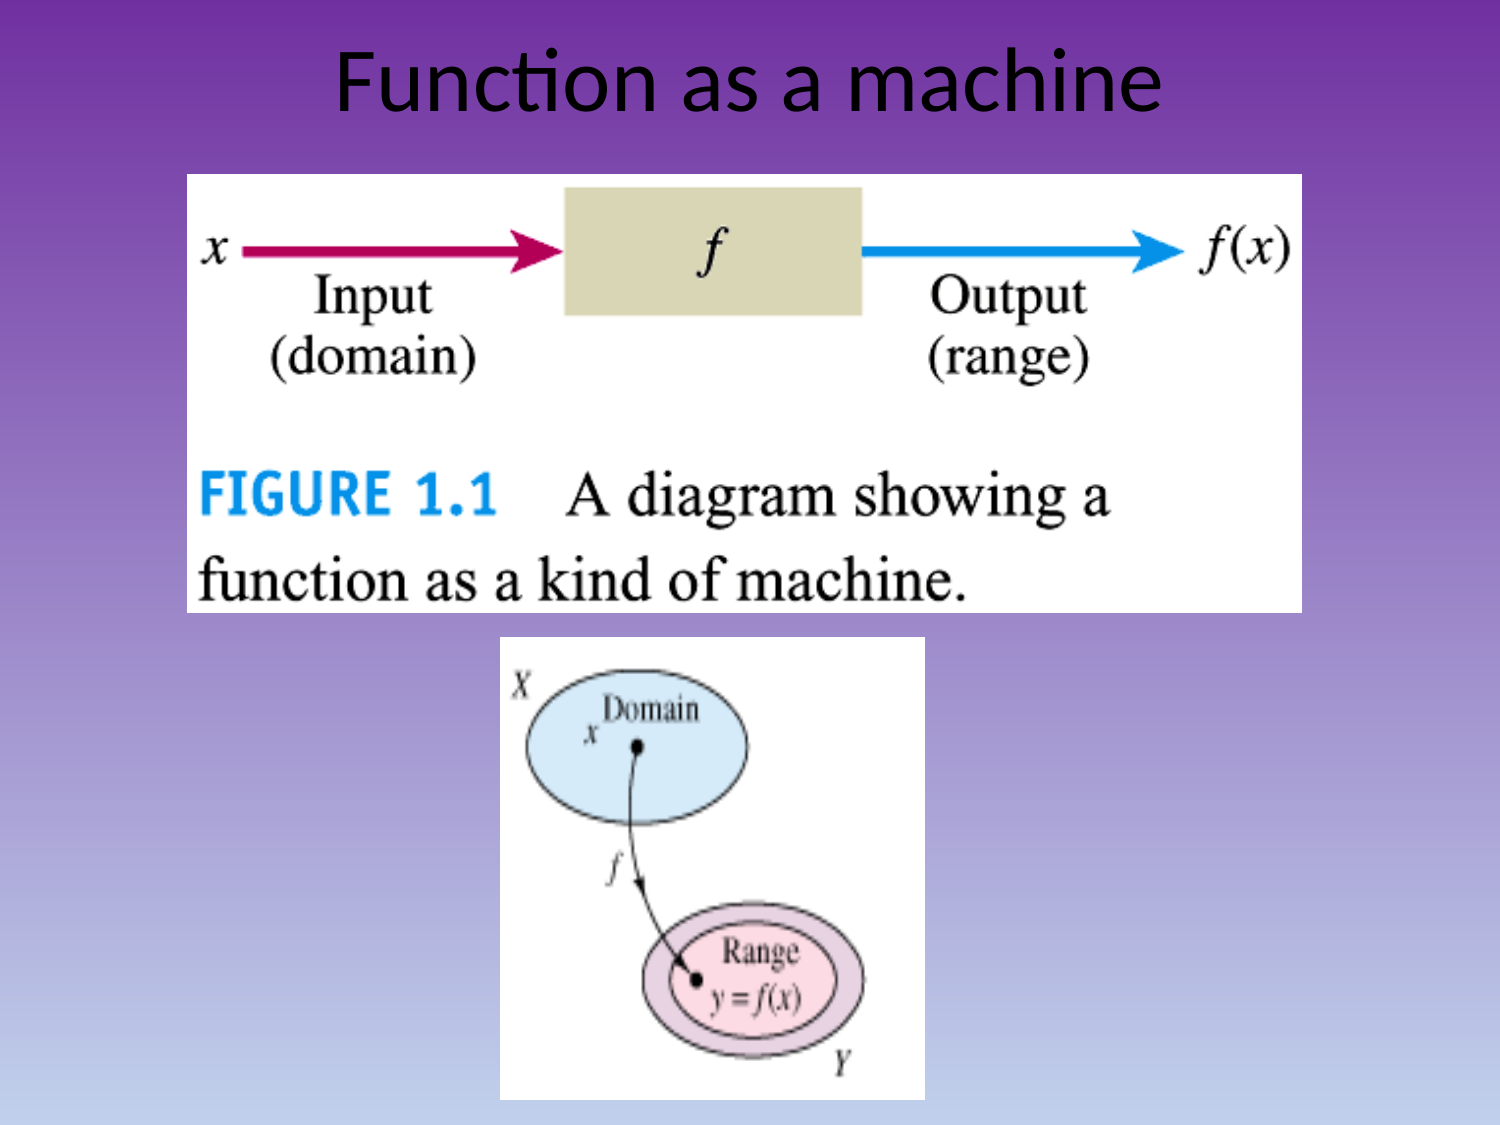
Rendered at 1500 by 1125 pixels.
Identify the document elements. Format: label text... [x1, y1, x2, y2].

title Function as a machine [75, 0, 1425, 150]
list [187, 174, 1303, 613]
picture [499, 637, 926, 1101]
